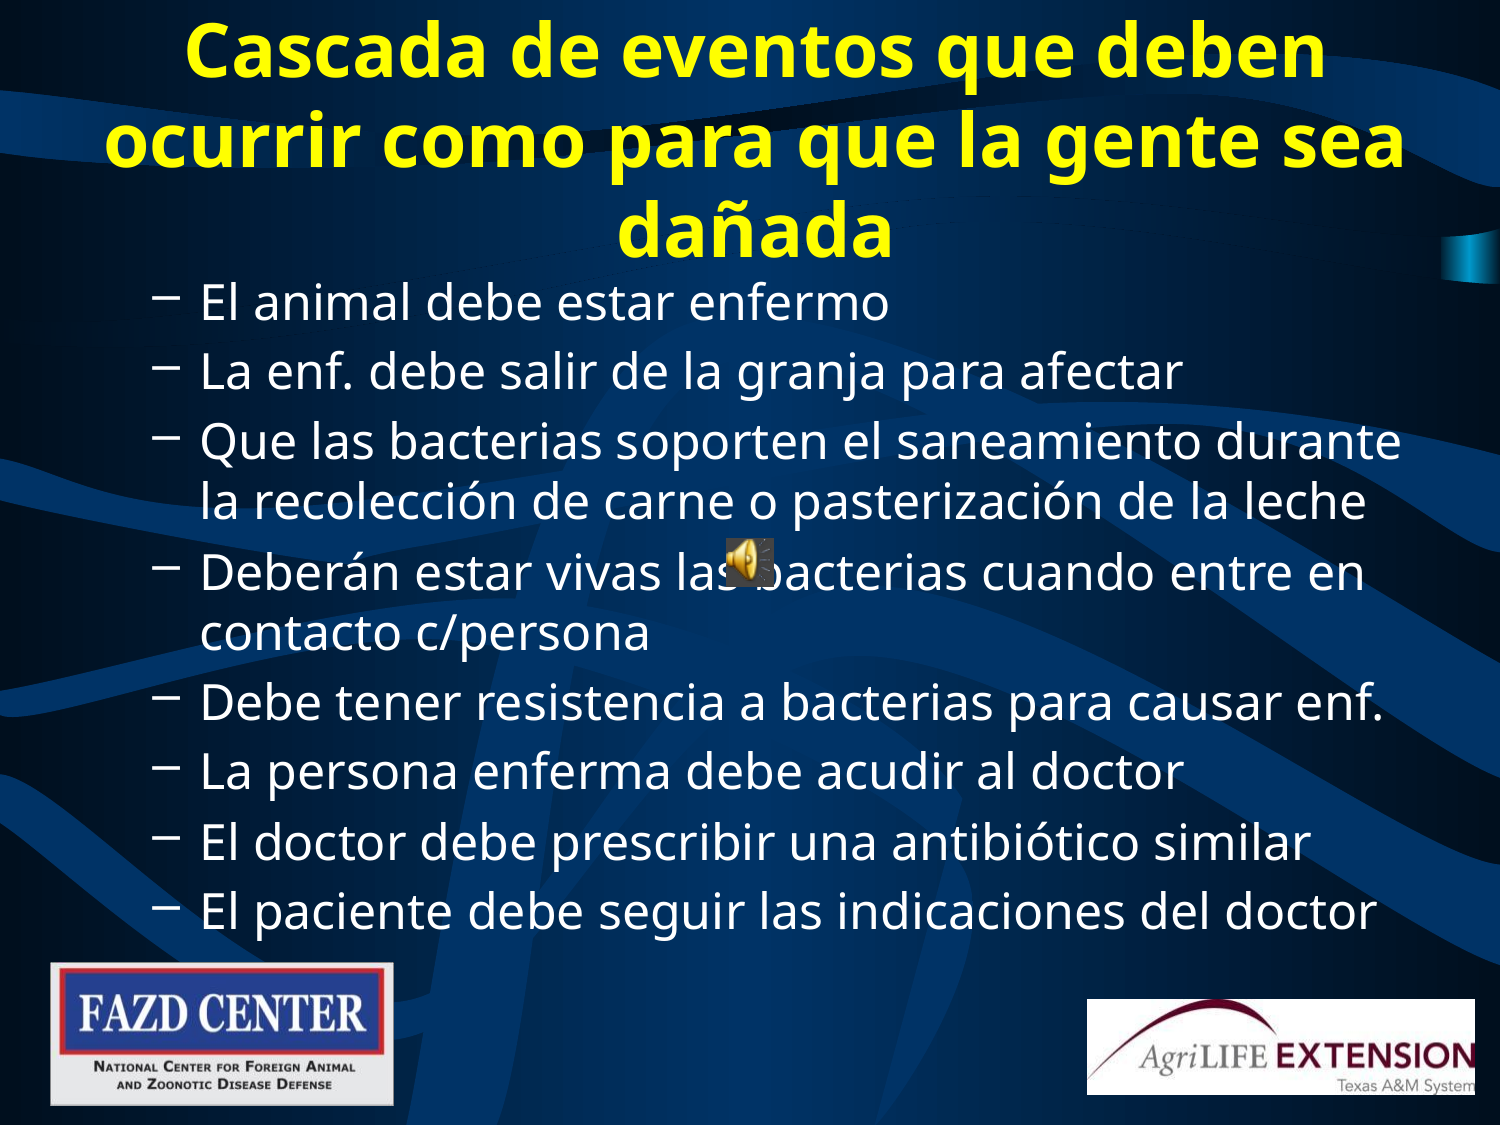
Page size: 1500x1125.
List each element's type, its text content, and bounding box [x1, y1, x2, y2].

title Cascada de eventos que deben ocurrir como para que la gente sea dañada [37, 12, 1476, 263]
picture [50, 962, 394, 1106]
list El animal debe estar enfermo La enf. debe salir de la granja para afectar Que las bacterias soporten el saneamiento durante la recolección de carne o pasterización de la leche Deberán estar vivas las bacterias cuando entre en contacto c/persona Debe tener resistencia a bacterias para causar enf. La persona enferma debe acudir al doctor El doctor debe prescribir una antibiótico similar El paciente debe seguir las indicaciones del doctor [62, 262, 1463, 938]
picture [724, 537, 776, 588]
picture [1087, 999, 1475, 1095]
